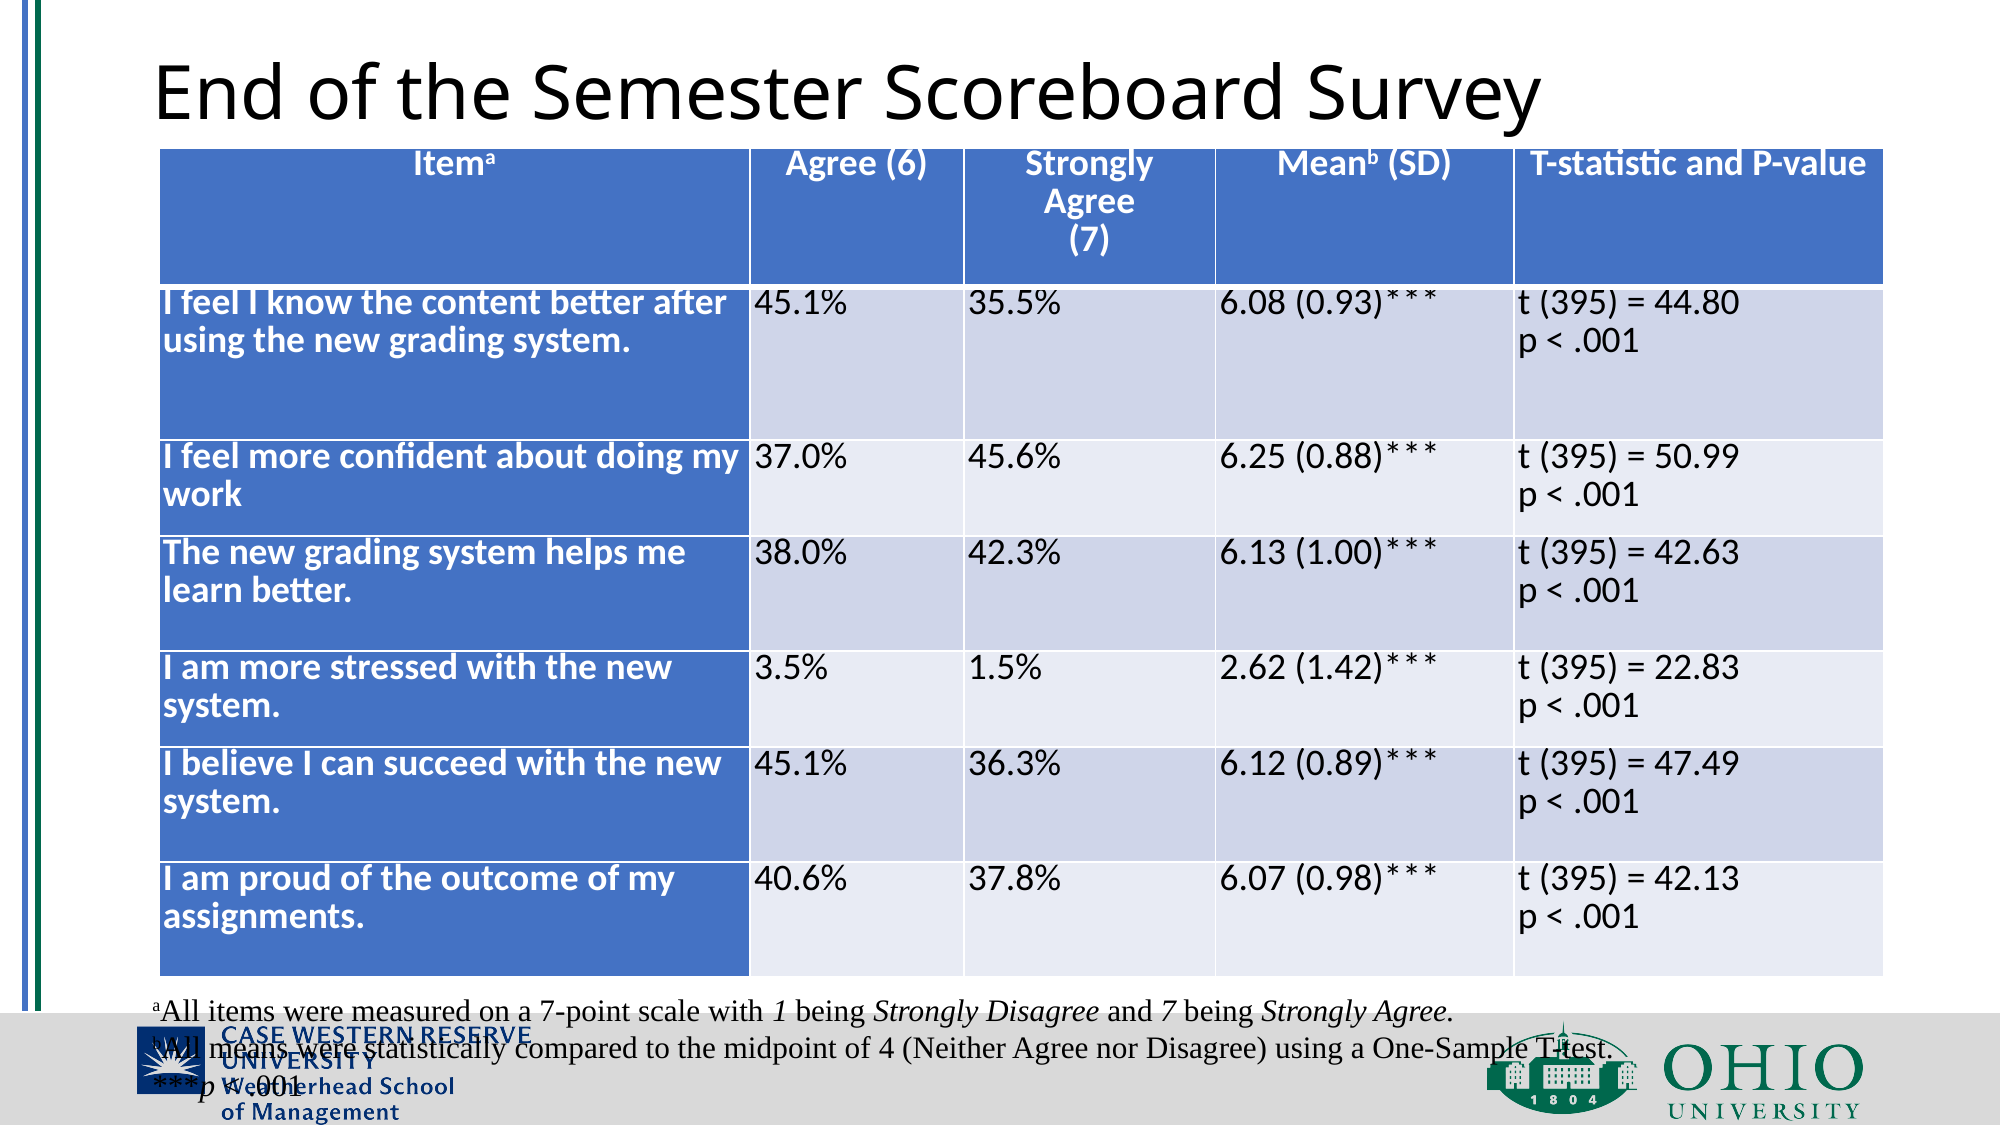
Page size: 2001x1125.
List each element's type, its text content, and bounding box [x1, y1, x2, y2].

table_cell 37.8% [965, 863, 1215, 976]
table_cell The new grading system helps me learn better. [160, 537, 749, 650]
table_header Meanb (SD) [1216, 149, 1513, 284]
table_cell 35.5% [965, 290, 1215, 439]
table_cell 42.3% [965, 537, 1215, 650]
table_cell t (395) = 44.80 p < .001 [1515, 290, 1883, 439]
table_cell 6.08 (0.93)*** [1216, 290, 1513, 439]
table_cell 6.13 (1.00)*** [1216, 537, 1513, 650]
table_cell t (395) = 22.83 p < .001 [1515, 652, 1883, 746]
table_cell 36.3% [965, 748, 1215, 861]
table_cell 3.5% [751, 652, 963, 746]
table_cell 6.12 (0.89)*** [1216, 748, 1513, 861]
table_cell 2.62 (1.42)*** [1216, 652, 1513, 746]
table_cell 45.6% [965, 441, 1215, 535]
table_cell t (395) = 42.13 p < .001 [1515, 863, 1883, 976]
title End of the Semester Scoreboard Survey [137, 59, 1863, 131]
table_cell I am proud of the outcome of my assignments. [160, 863, 749, 976]
table_cell 45.1% [751, 748, 963, 861]
table_cell I feel I know the content better after using the new grading system. [160, 290, 749, 439]
table_header Itema [160, 149, 749, 284]
table_header T-statistic and P-value [1515, 149, 1883, 284]
table_cell 38.0% [751, 537, 963, 650]
table_cell t (395) = 50.99 p < .001 [1515, 441, 1883, 535]
table_cell I am more stressed with the new system. [160, 652, 749, 746]
table_cell I feel more confident about doing my work [160, 441, 749, 535]
table_header Strongly Agree (7) [965, 149, 1215, 284]
table_cell t (395) = 47.49 p < .001 [1515, 748, 1883, 861]
table_cell 37.0% [751, 441, 963, 535]
text_box aAll items were measured on a 7-point scale with 1 being Strongly Disagree and 7 being Strongly Agree. bAll means were statistically compared to the midpoint of 4 (Neither Agree nor Disagree) using a One-Sample T-test. ***p < .001 [137, 982, 1954, 1125]
table_cell 1.5% [965, 652, 1215, 746]
table_cell 40.6% [751, 863, 963, 976]
table_cell 6.25 (0.88)*** [1216, 441, 1513, 535]
table_cell 6.07 (0.98)*** [1216, 863, 1513, 976]
table_cell 45.1% [751, 290, 963, 439]
table_header Agree (6) [751, 149, 963, 284]
table_cell I believe I can succeed with the new system. [160, 748, 749, 861]
table_cell t (395) = 42.63 p < .001 [1515, 537, 1883, 650]
